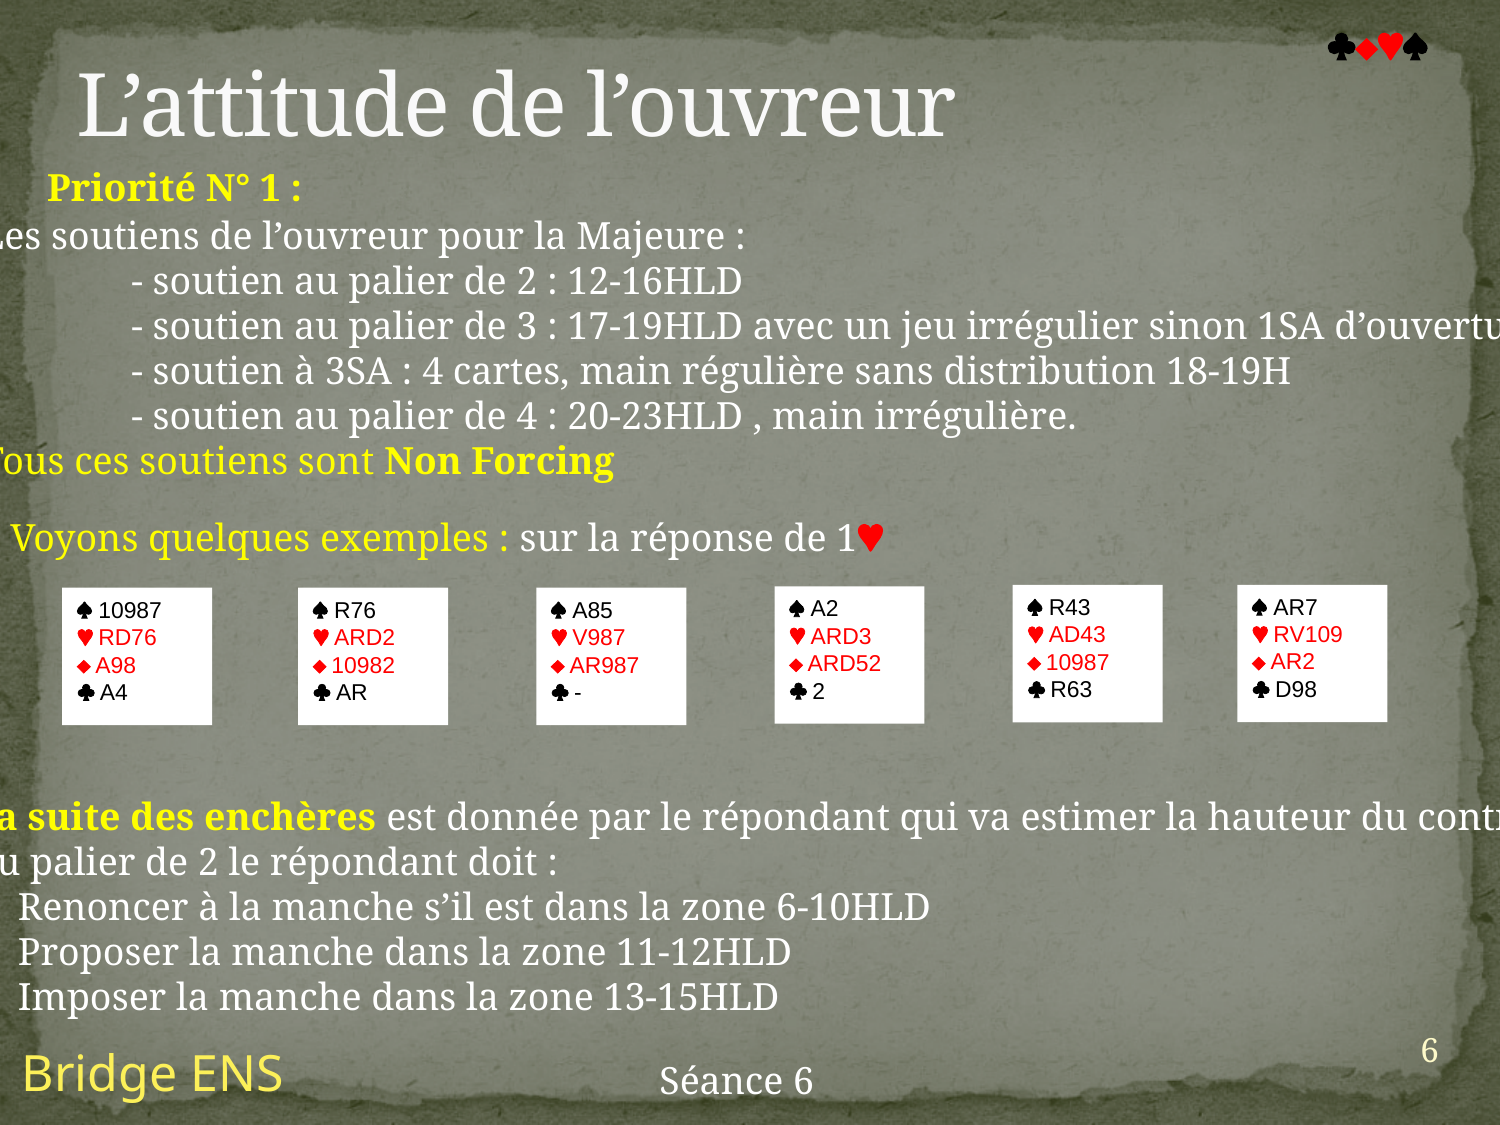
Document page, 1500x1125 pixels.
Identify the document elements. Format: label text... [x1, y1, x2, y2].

text_box L’attitude de l’ouvreur [61, 0, 1412, 162]
text_box Séance 6 [644, 1049, 830, 1110]
text_box  R76  ARD2  10982  AR [298, 587, 449, 726]
text_box Bridge ENS [6, 1071, 299, 1109]
text_box  R43  AD43  10987  R63 [1012, 584, 1163, 723]
text_box  10987  RD76  A98  A4 [62, 587, 213, 726]
text_box Les soutiens de l’ouvreur pour la Majeure : - soutien au palier de 2 : 12-16HLD - soutien au palier de 3 : 17-19HLD avec un jeu irrégulier sinon 1SA d’ouverture - soutien à 3SA : 4 cartes, main régulière sans distribution 18-19H - soutien au palier de 4 : 20-23HLD , main irrégulière. Tous ces soutiens sont Non Forcing [0, 205, 1500, 490]
text_box  AR7  RV109  AR2  D98 [1237, 584, 1388, 723]
text_box  A2  ARD3  ARD52  2 [774, 586, 925, 724]
text_box La suite des enchères est donnée par le répondant qui va estimer la hauteur du contrat. Au palier de 2 le répondant doit : Renoncer à la manche s’il est dans la zone 6-10HLD Proposer la manche dans la zone 11-12HLD Imposer la manche dans la zone 13-15HLD [0, 785, 1500, 1071]
slide_number 6 [1379, 1014, 1480, 1089]
text_box Priorité N° 1 : [32, 156, 318, 217]
text_box  [1412, 14, 1443, 75]
text_box Voyons quelques exemples : sur la réponse de 1 [0, 506, 909, 611]
text_box  A85  V987  AR987  - [536, 587, 687, 726]
